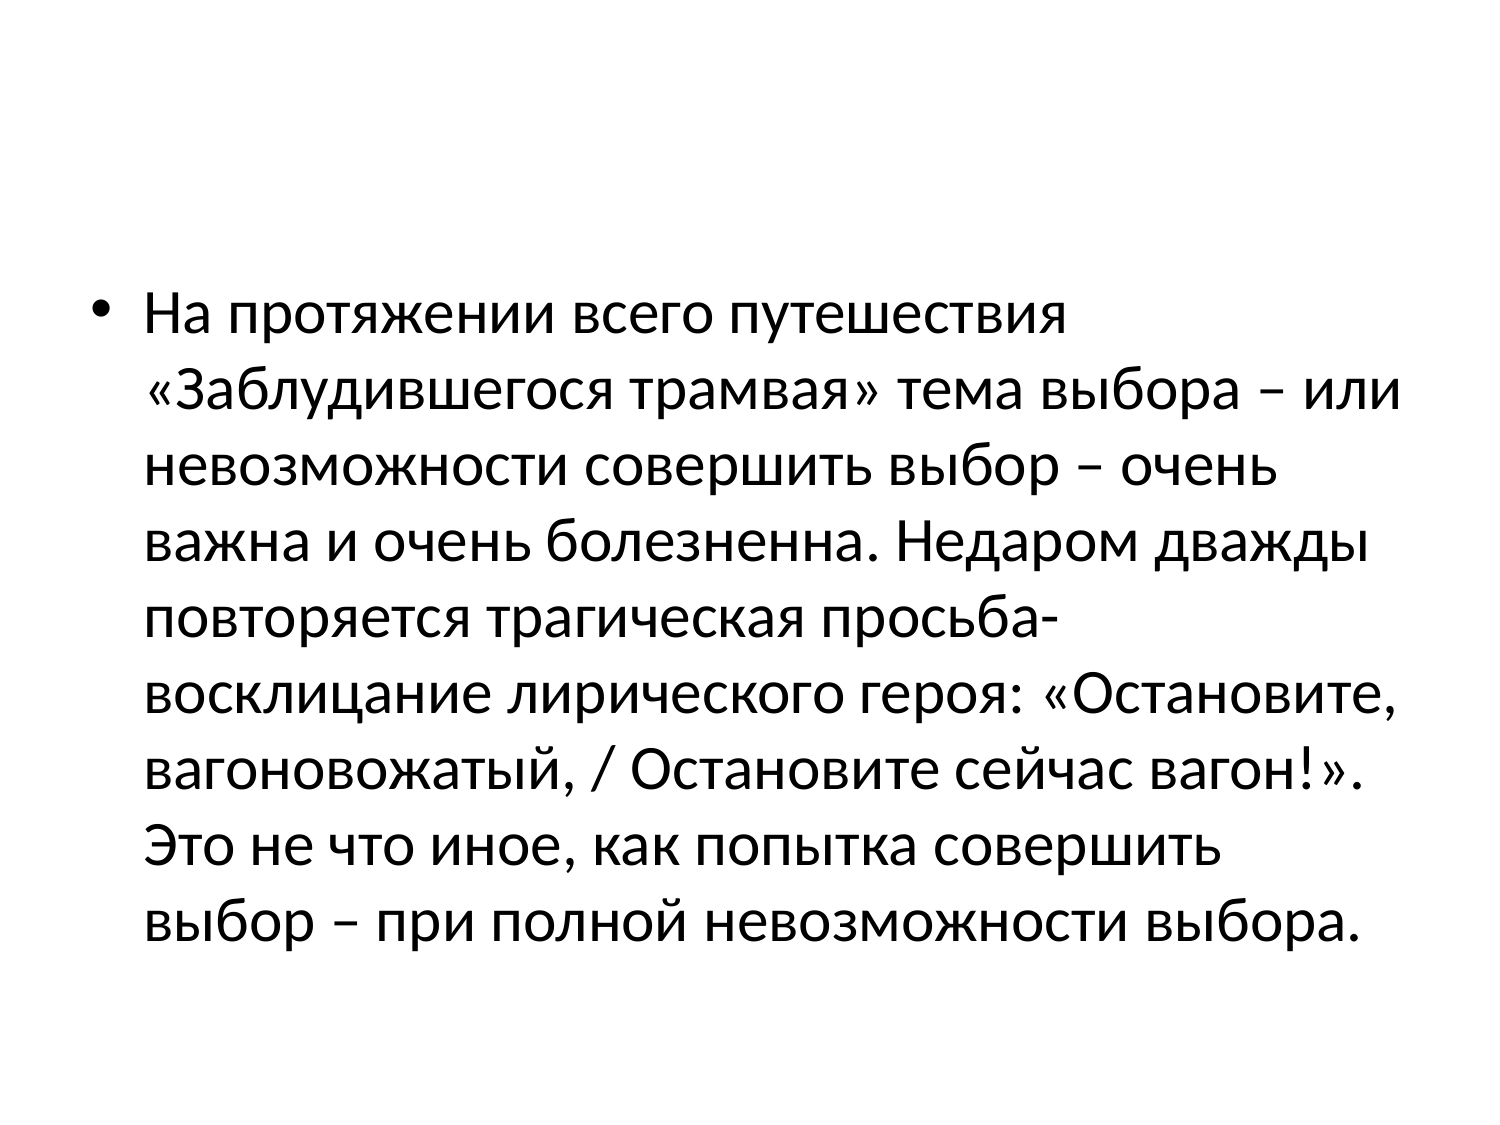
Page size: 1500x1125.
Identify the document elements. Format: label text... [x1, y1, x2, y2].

list На протяжении всего путешествия «Заблудившегося трамвая» тема выбора – или невозможности совершить выбор – очень важна и очень болезненна. Недаром дважды повторяется трагическая просьба-восклицание лирического героя: «Остановите, вагоновожатый, / Остановите сейчас вагон!». Это не что иное, как попытка совершить выбор – при полной невозможности выбора. [75, 262, 1425, 1005]
